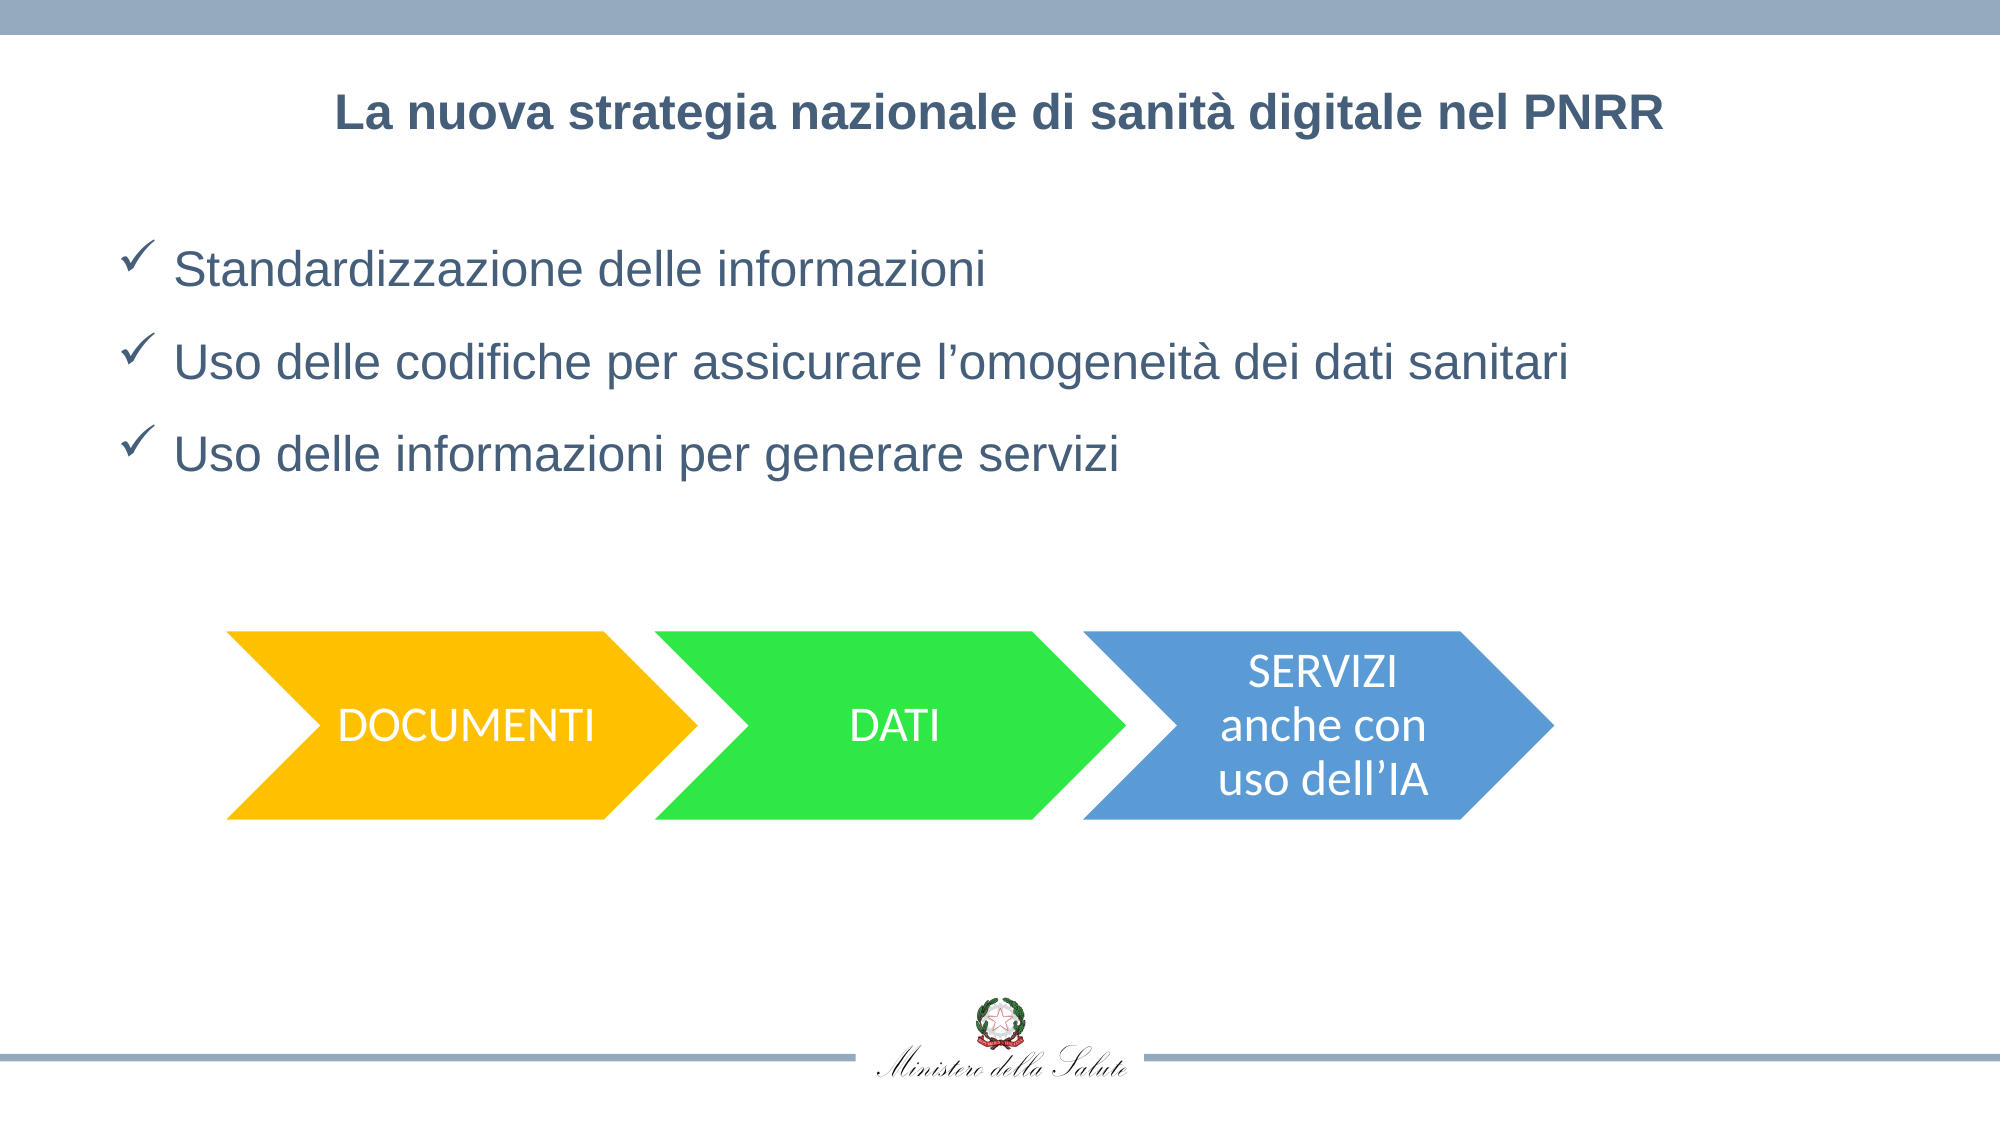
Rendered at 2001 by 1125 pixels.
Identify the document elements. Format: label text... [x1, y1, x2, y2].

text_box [223, 281, 1557, 1125]
subtitle Standardizzazione delle informazioni Uso delle codifiche per assicurare l’omogeneità dei dati sanitari Uso delle informazioni per generare servizi [102, 216, 2000, 493]
text_box [1557, 1053, 2000, 1062]
text_box La nuova strategia nazionale di sanità digitale nel PNRR [137, 59, 1863, 149]
text_box [0, 0, 2000, 36]
text_box [0, 1053, 223, 1062]
